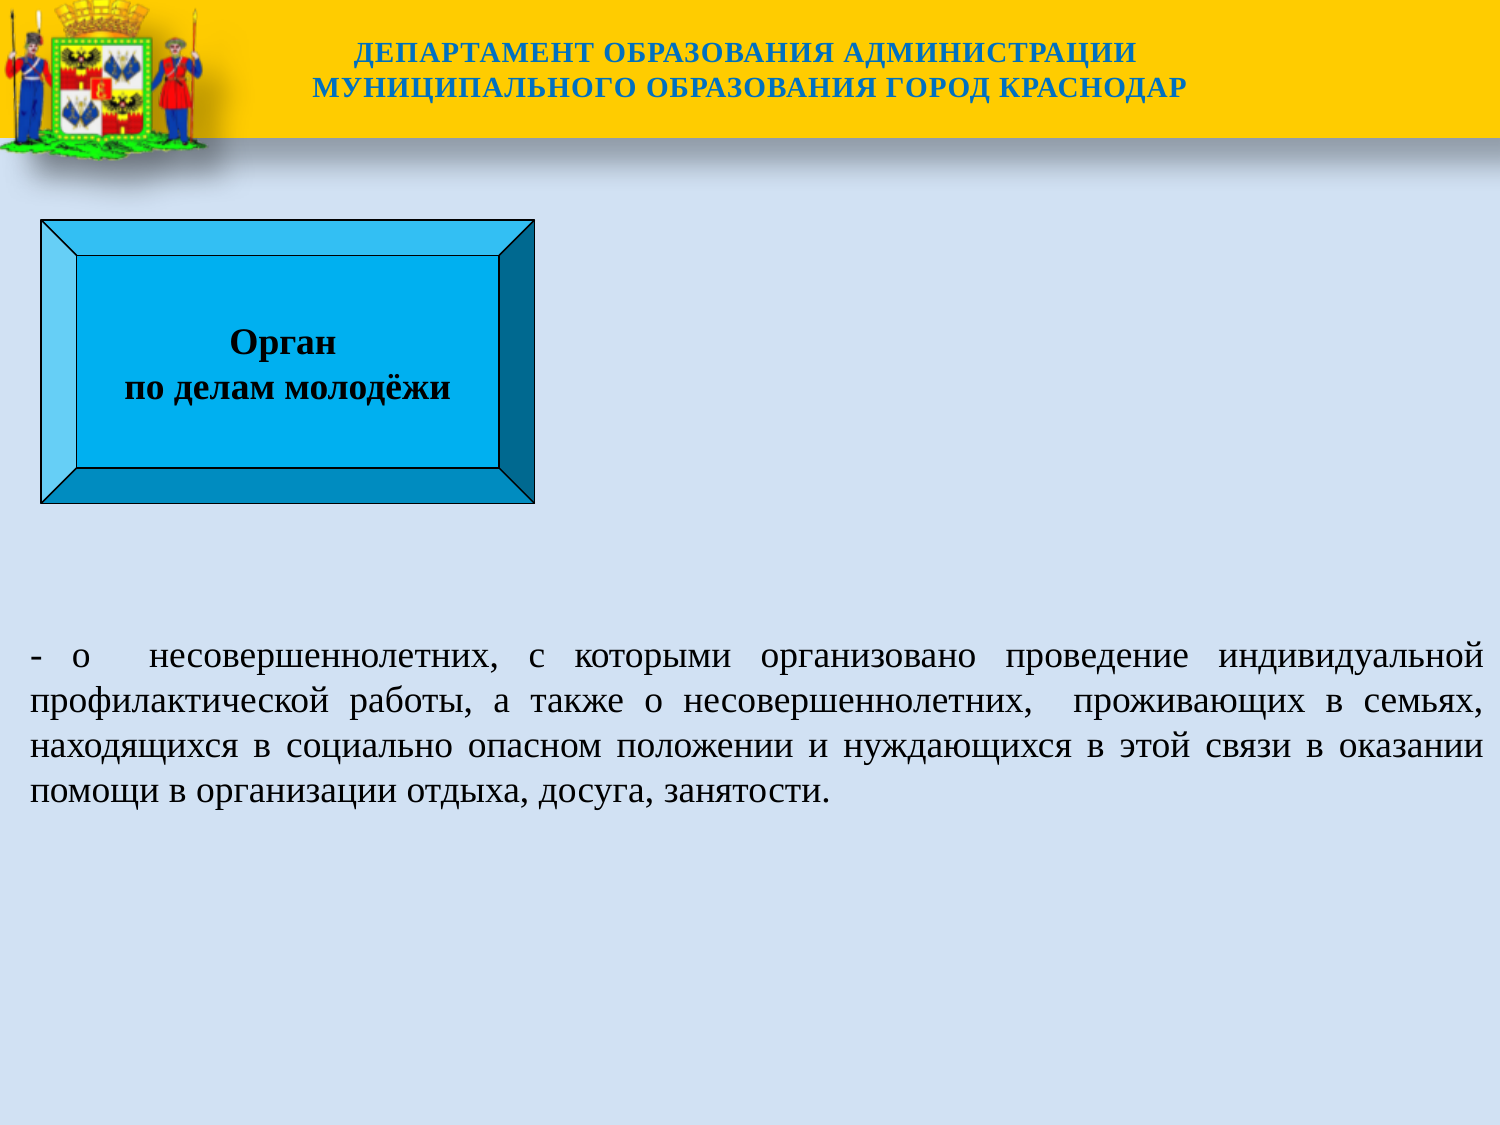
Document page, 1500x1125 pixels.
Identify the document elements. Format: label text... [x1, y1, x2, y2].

list - о несовершеннолетних, с которыми организовано проведение индивидуальной профилактической работы, а также о несовершеннолетних, проживающих в семьях, находящихся в социально опасном положении и нуждающихся в этой связи в оказании помощи в организации отдыха, досуга, занятости. [0, 170, 1500, 1125]
picture [0, 0, 213, 162]
text_box Орган по делам молодёжи [41, 219, 535, 504]
text_box ДЕПАРТАМЕНТ ОБРАЗОВАНИЯ АДМИНИСТРАЦИИ МУНИЦИПАЛЬНОГО ОБРАЗОВАНИЯ ГОРОД КРАСНОДАР [214, 0, 1500, 139]
